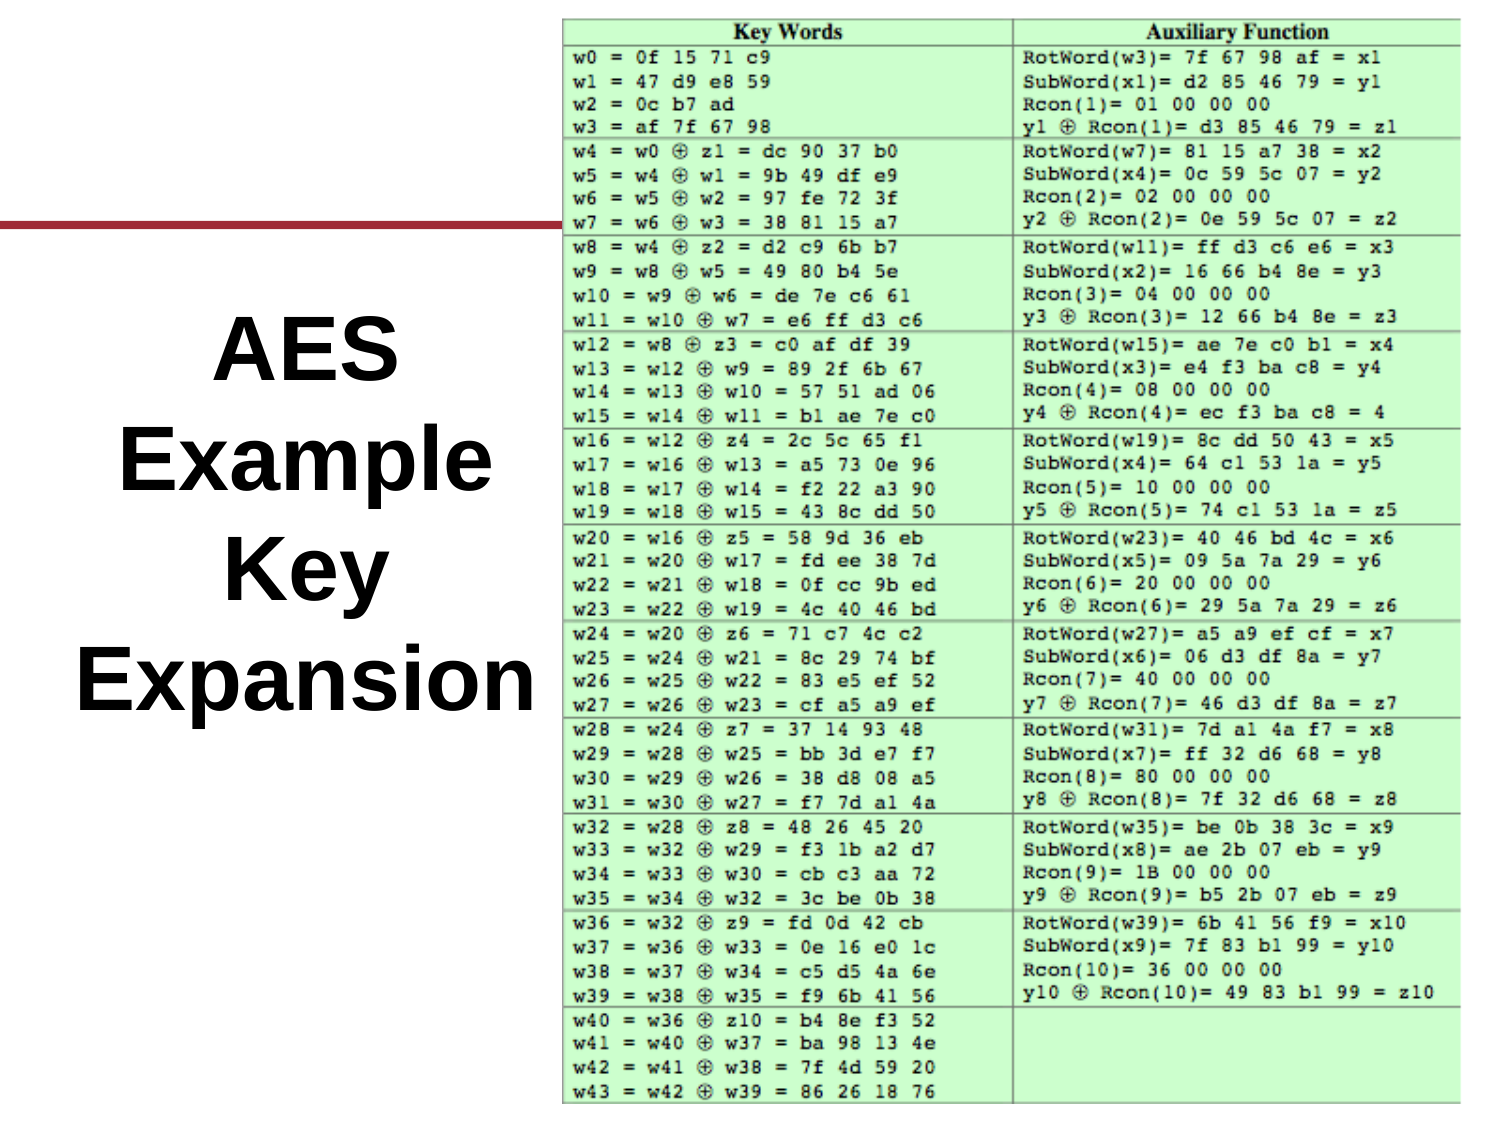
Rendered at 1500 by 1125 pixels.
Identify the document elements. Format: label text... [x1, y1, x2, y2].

picture [562, 17, 1463, 1104]
text_box AES Example Key Expansion [24, 50, 557, 967]
